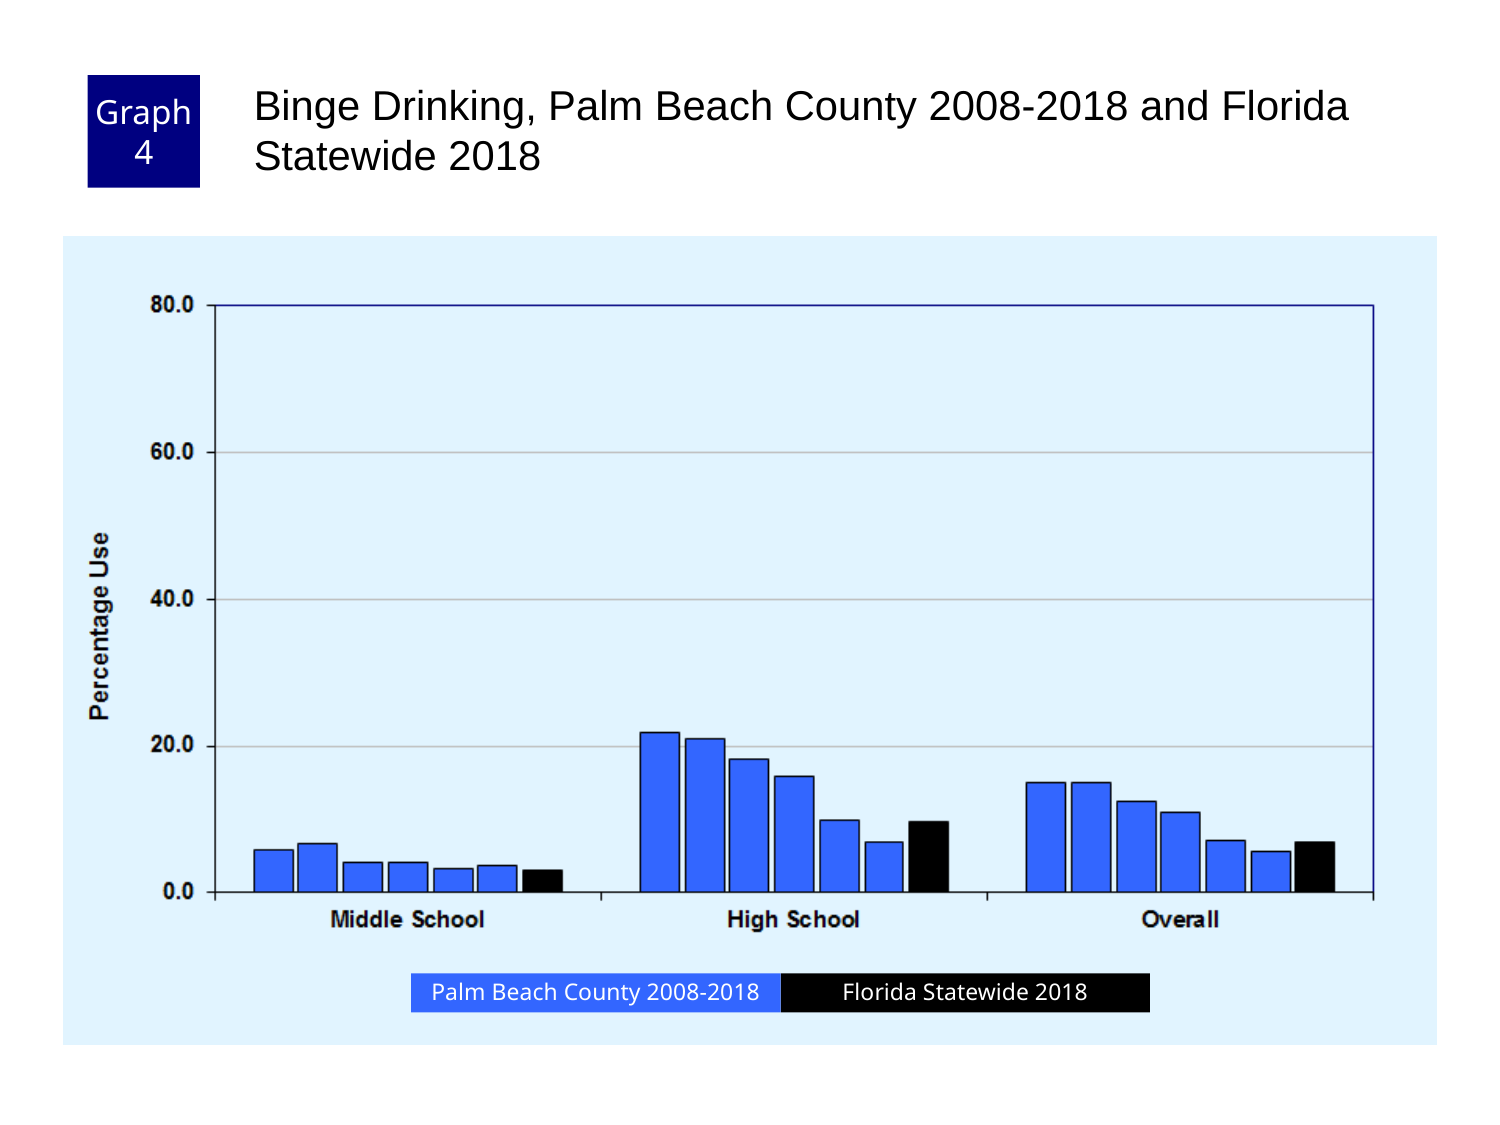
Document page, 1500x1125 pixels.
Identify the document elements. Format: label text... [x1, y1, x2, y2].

text_box Graph 4 [87, 75, 200, 188]
picture [62, 236, 1437, 1046]
text_box Binge Drinking, Palm Beach County 2008-2018 and Florida Statewide 2018 [249, 75, 1437, 200]
